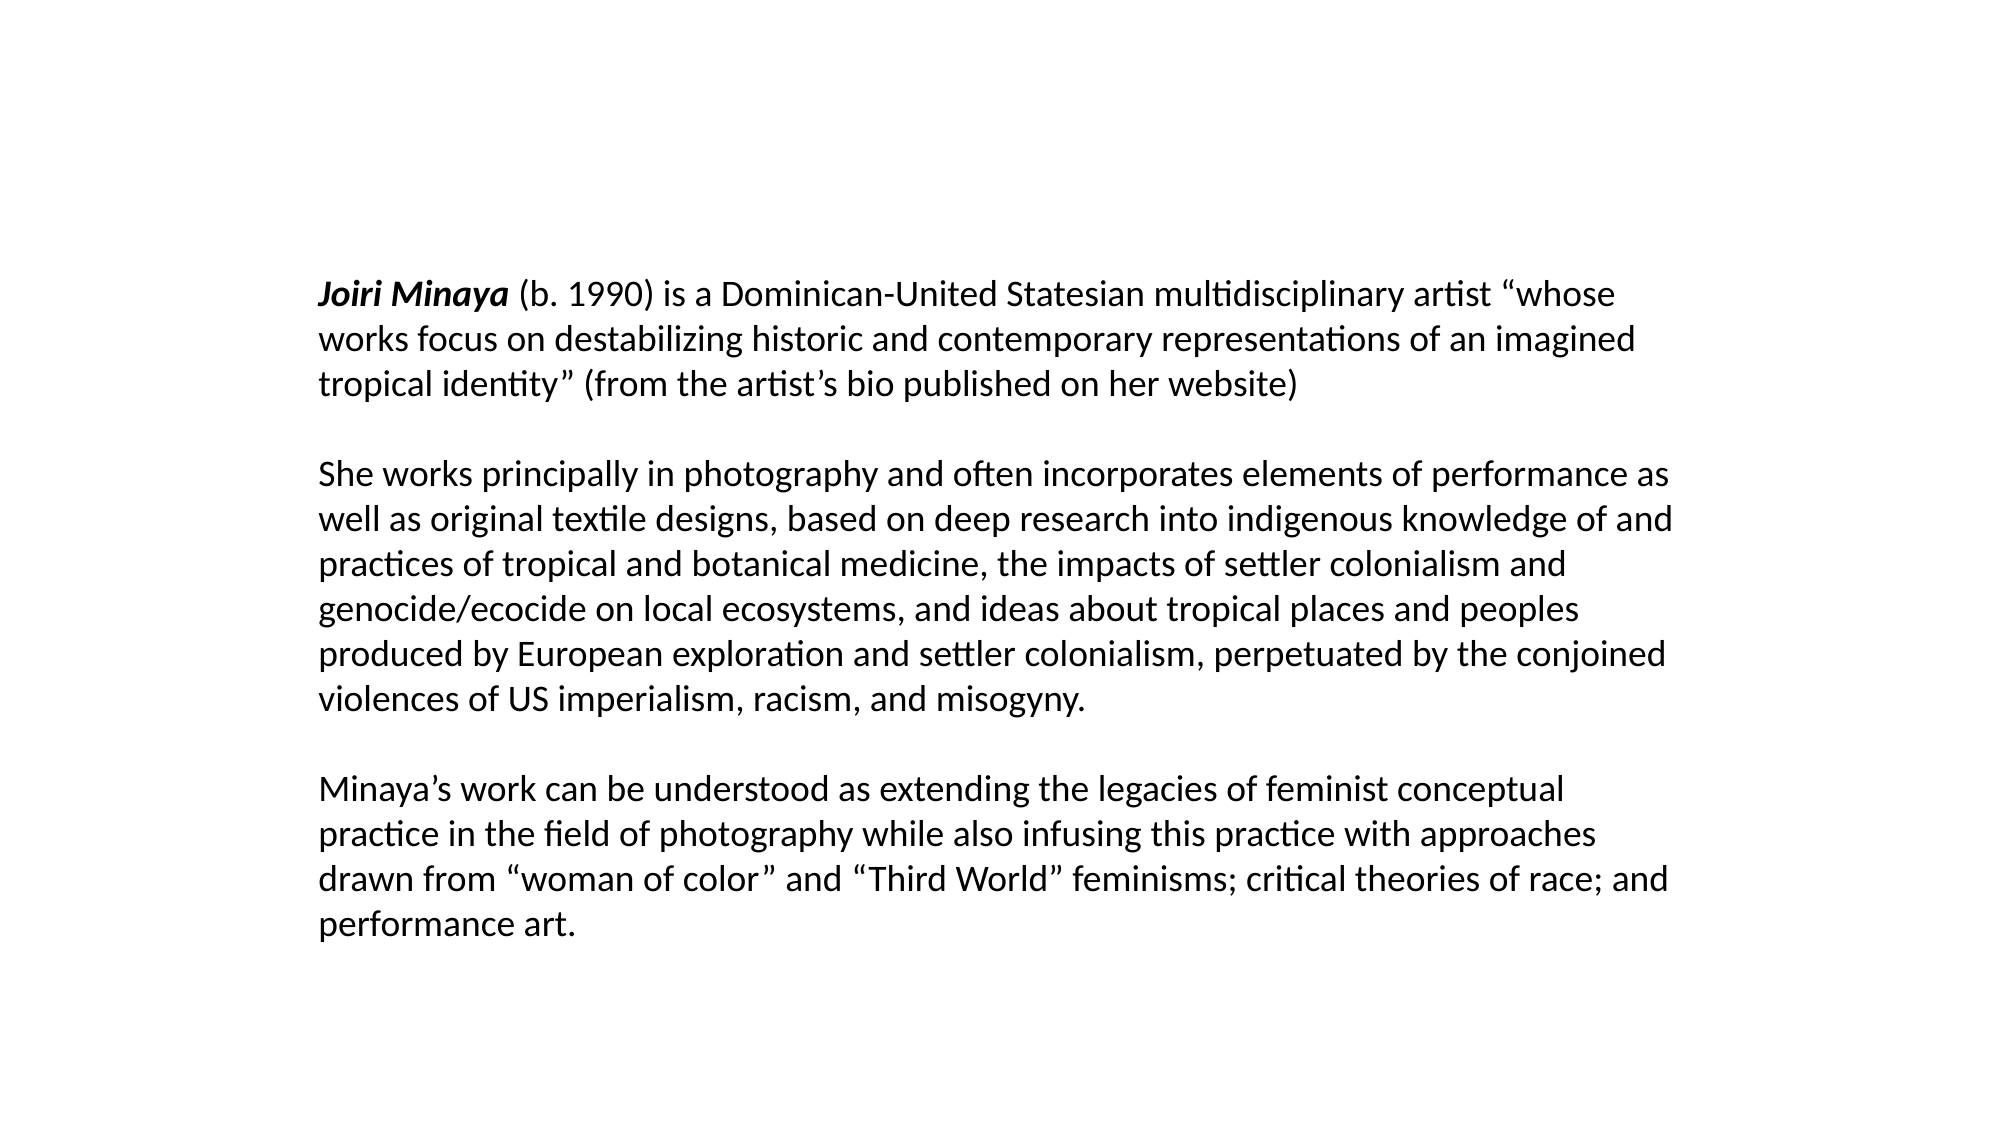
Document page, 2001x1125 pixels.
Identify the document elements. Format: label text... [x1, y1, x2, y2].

text_box Joiri Minaya (b. 1990) is a Dominican-United Statesian multidisciplinary artist “whose works focus on destabilizing historic and contemporary representations of an imagined tropical identity” (from the artist’s bio published on her website) She works principally in photography and often incorporates elements of performance as well as original textile designs, based on deep research into indigenous knowledge of and practices of tropical and botanical medicine, the impacts of settler colonialism and genocide/ecocide on local ecosystems, and ideas about tropical places and peoples produced by European exploration and settler colonialism, perpetuated by the conjoined violences of US imperialism, racism, and misogyny. Minaya’s work can be understood as extending the legacies of feminist conceptual practice in the field of photography while also infusing this practice with approaches drawn from “woman of color” and “Third World” feminisms; critical theories of race; and performance art. [303, 261, 1706, 952]
